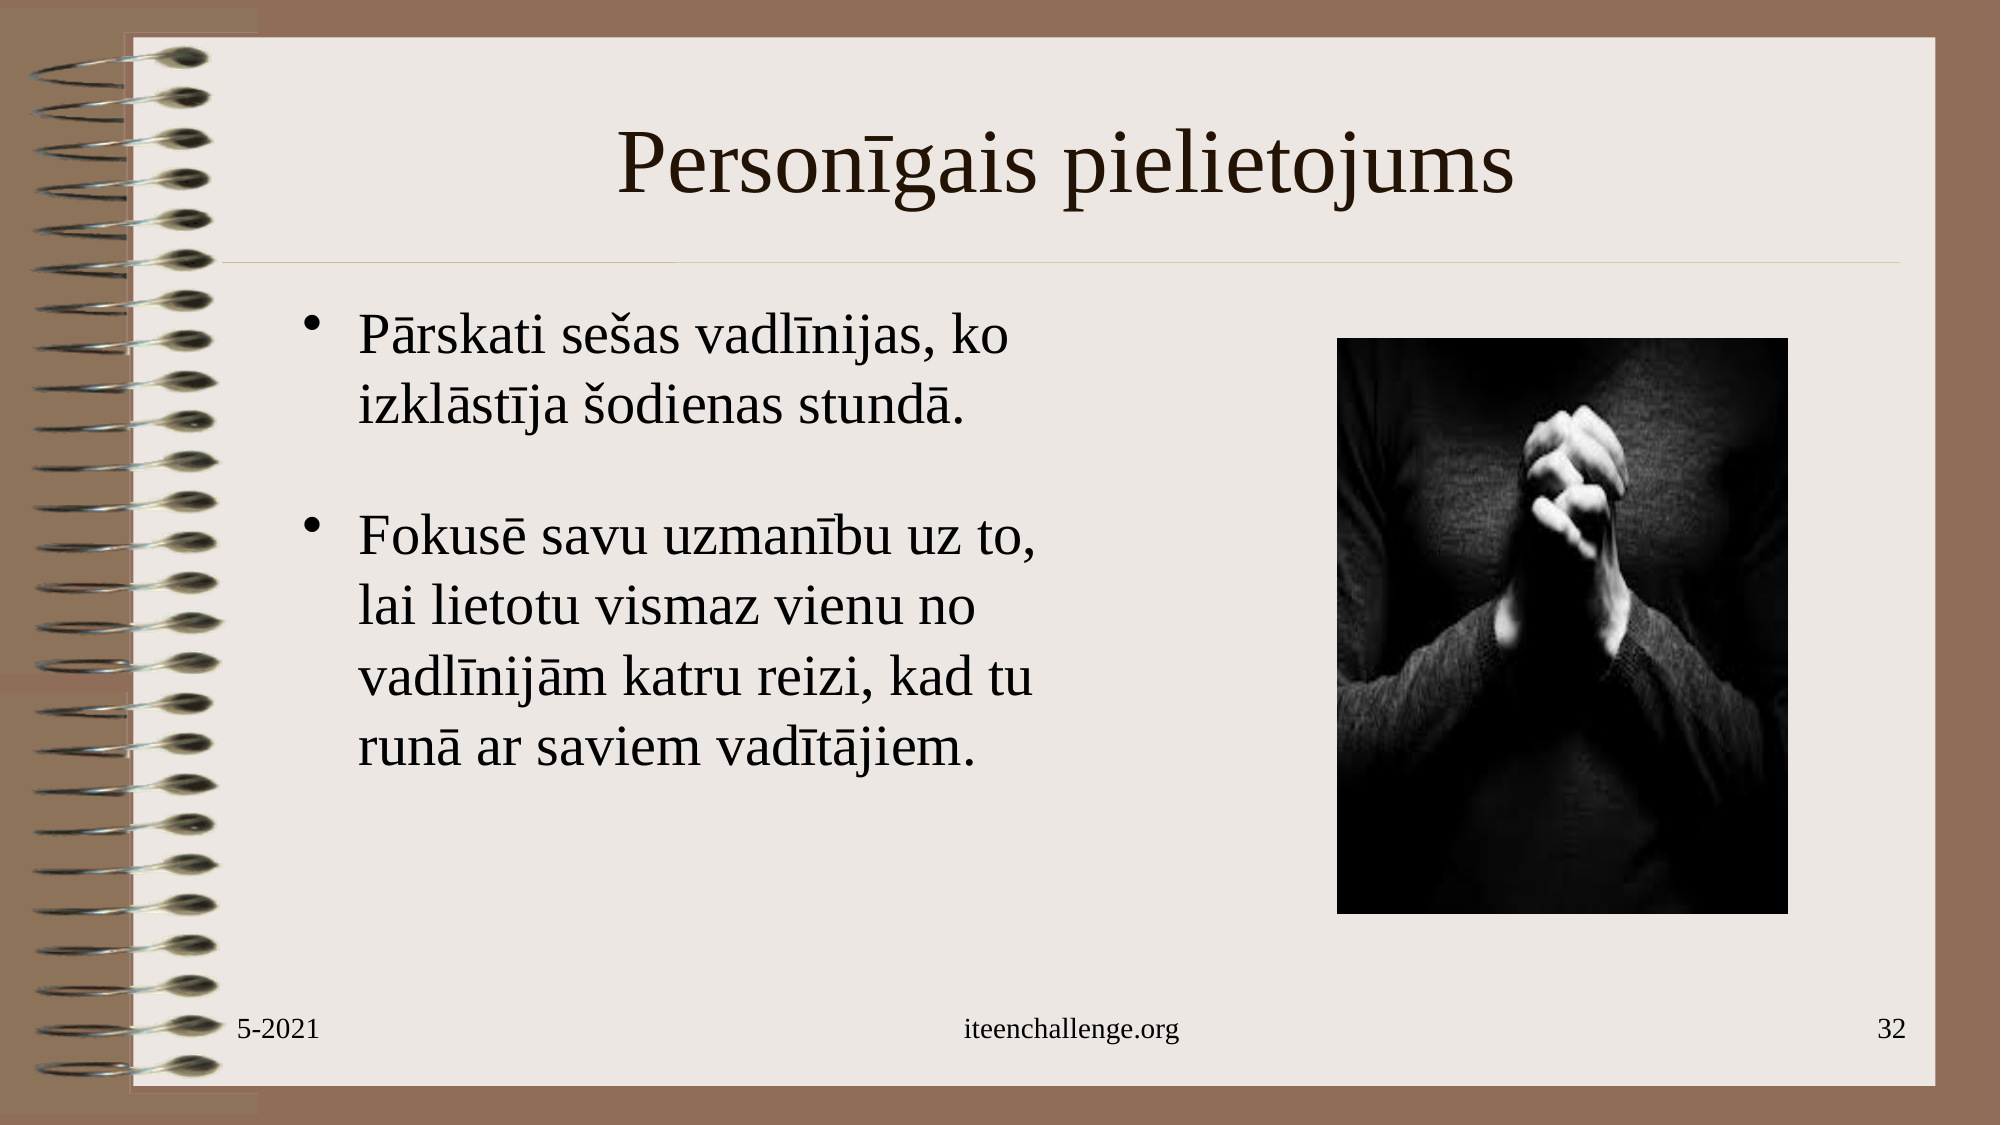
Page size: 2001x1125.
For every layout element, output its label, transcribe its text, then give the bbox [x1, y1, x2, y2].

list Pārskati sešas vadlīnijas, ko izklāstīja šodienas stundā. Fokusē savu uzmanību uz to, lai lietotu vismaz vienu no vadlīnijām katru reizi, kad tu runā ar saviem vadītājiem. [287, 287, 1113, 963]
slide_number 32 [1505, 1001, 1922, 1077]
slide_number 5-2021 [221, 1001, 639, 1077]
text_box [1337, 338, 1788, 914]
title Personīgais pielietojums [233, 62, 1901, 251]
picture [0, 692, 259, 1115]
picture [0, 8, 259, 674]
footer iteenchallenge.org [755, 1001, 1389, 1077]
